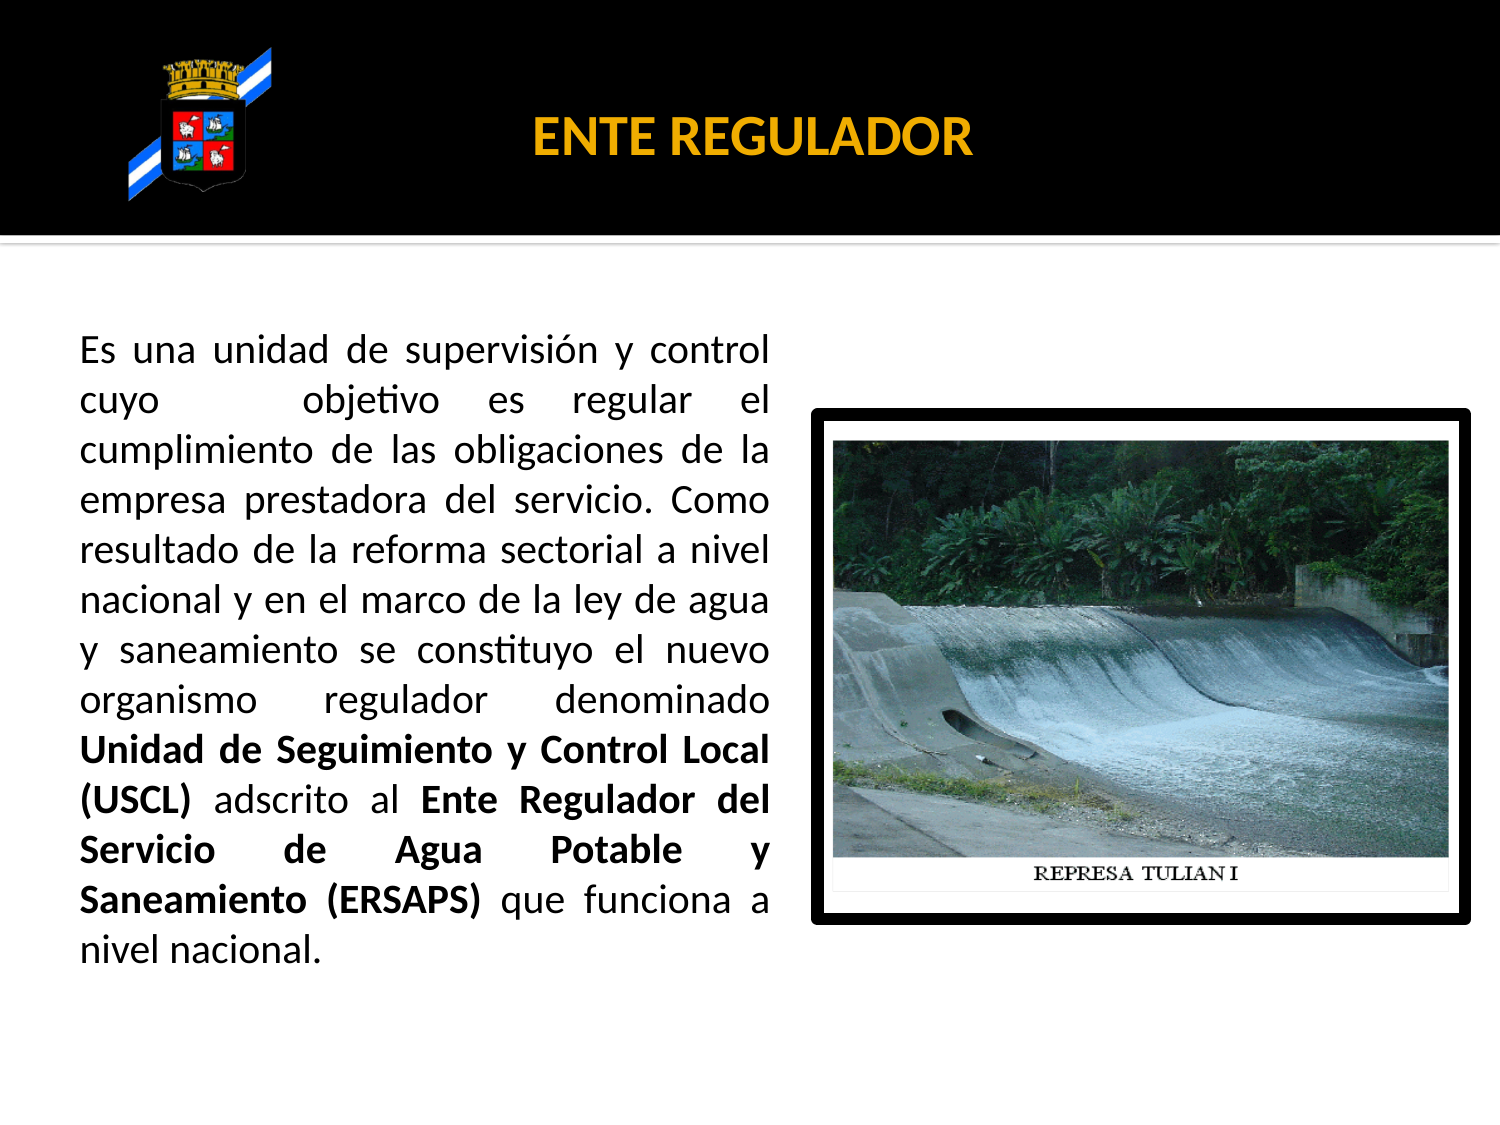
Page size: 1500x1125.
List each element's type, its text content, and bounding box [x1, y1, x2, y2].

title ENTE REGULADOR [75, 19, 1425, 245]
picture [123, 42, 274, 207]
picture [823, 420, 1459, 913]
text_box Es una unidad de supervisión y control cuyo objetivo es regular el cumplimiento de las obligaciones de la empresa prestadora del servicio. Como resultado de la reforma sectorial a nivel nacional y en el marco de la ley de agua y saneamiento se constituyo el nuevo organismo regulador denominado Unidad de Seguimiento y Control Local (USCL) adscrito al Ente Regulador del Servicio de Agua Potable y Saneamiento (ERSAPS) que funciona a nivel nacional. [64, 314, 786, 1025]
